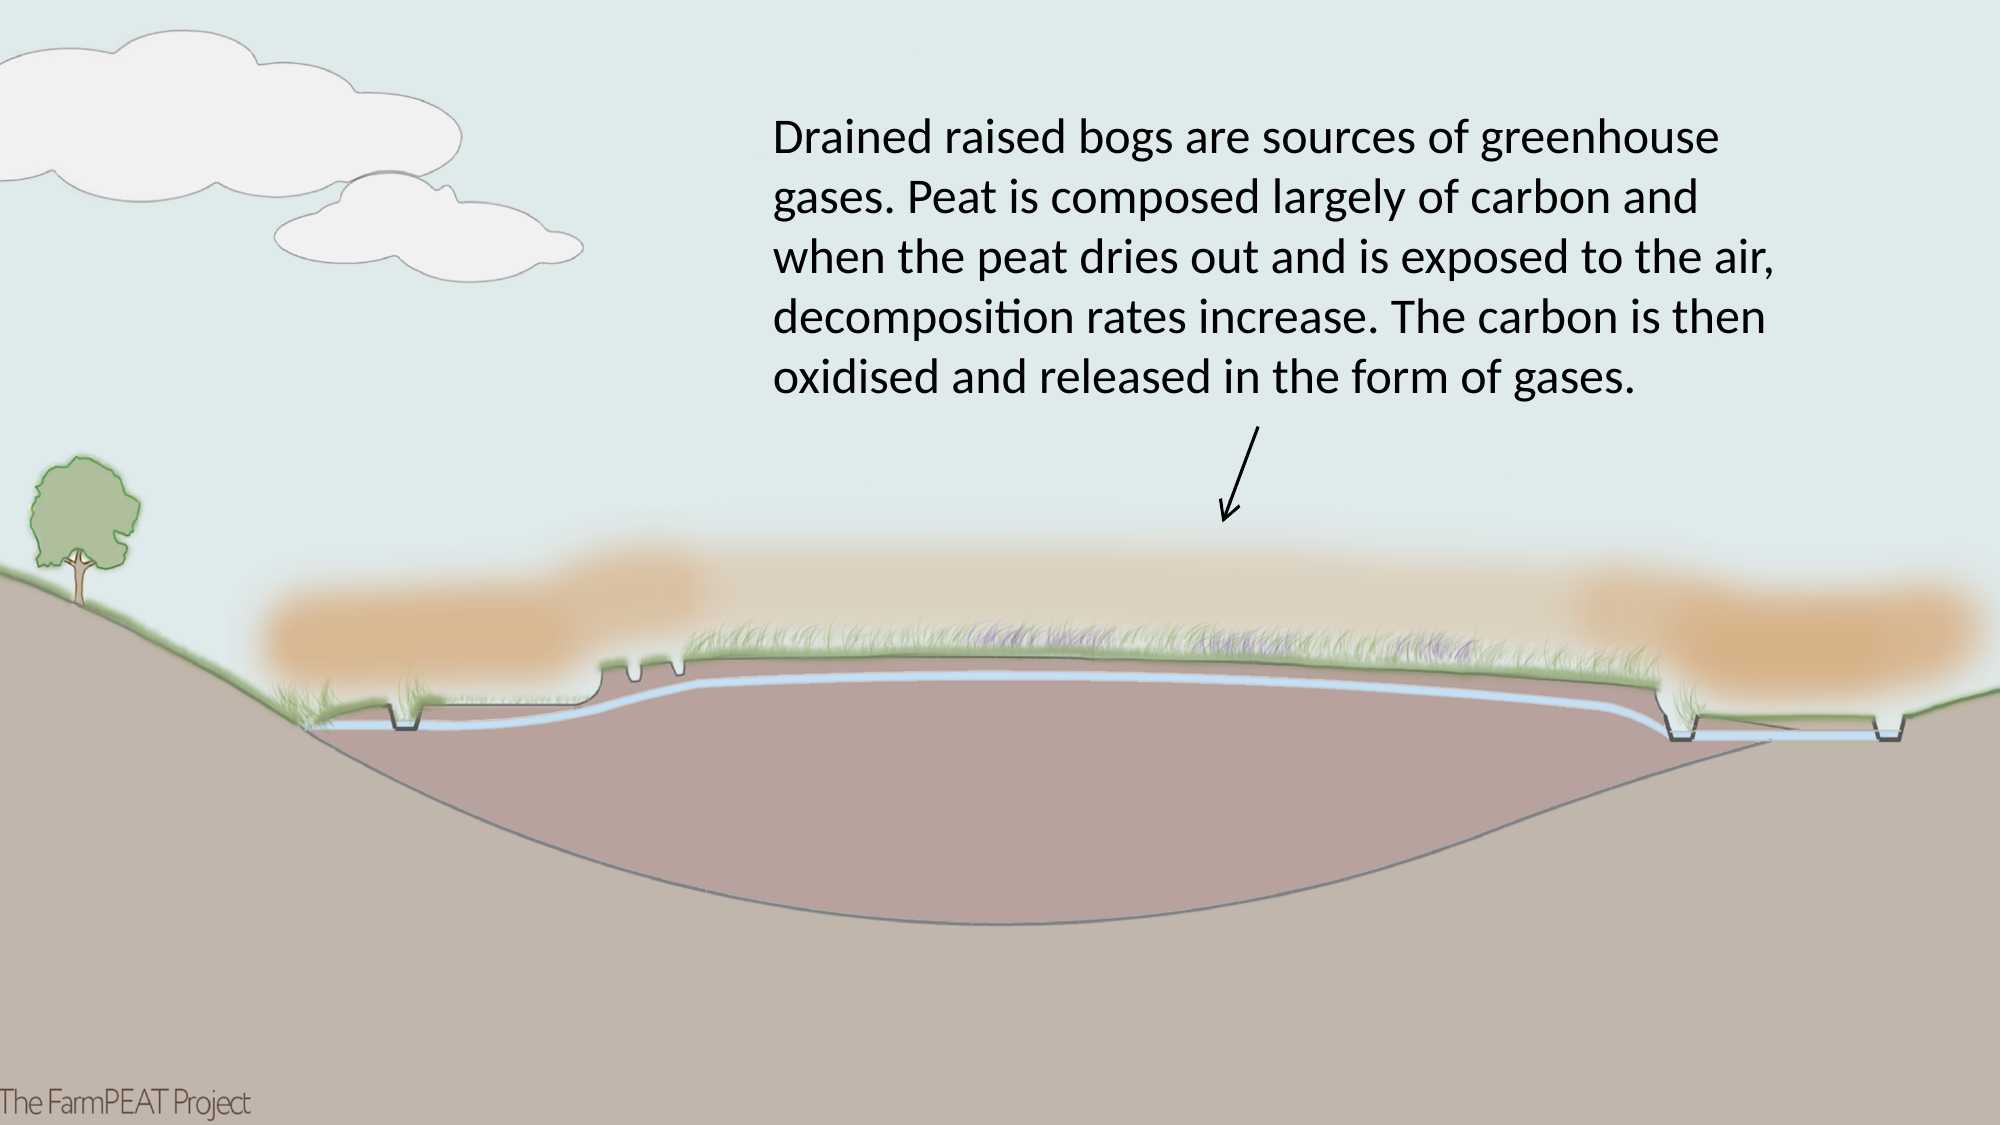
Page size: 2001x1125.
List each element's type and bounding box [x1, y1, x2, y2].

text_box [1222, 426, 1259, 523]
picture [0, 0, 2000, 1125]
